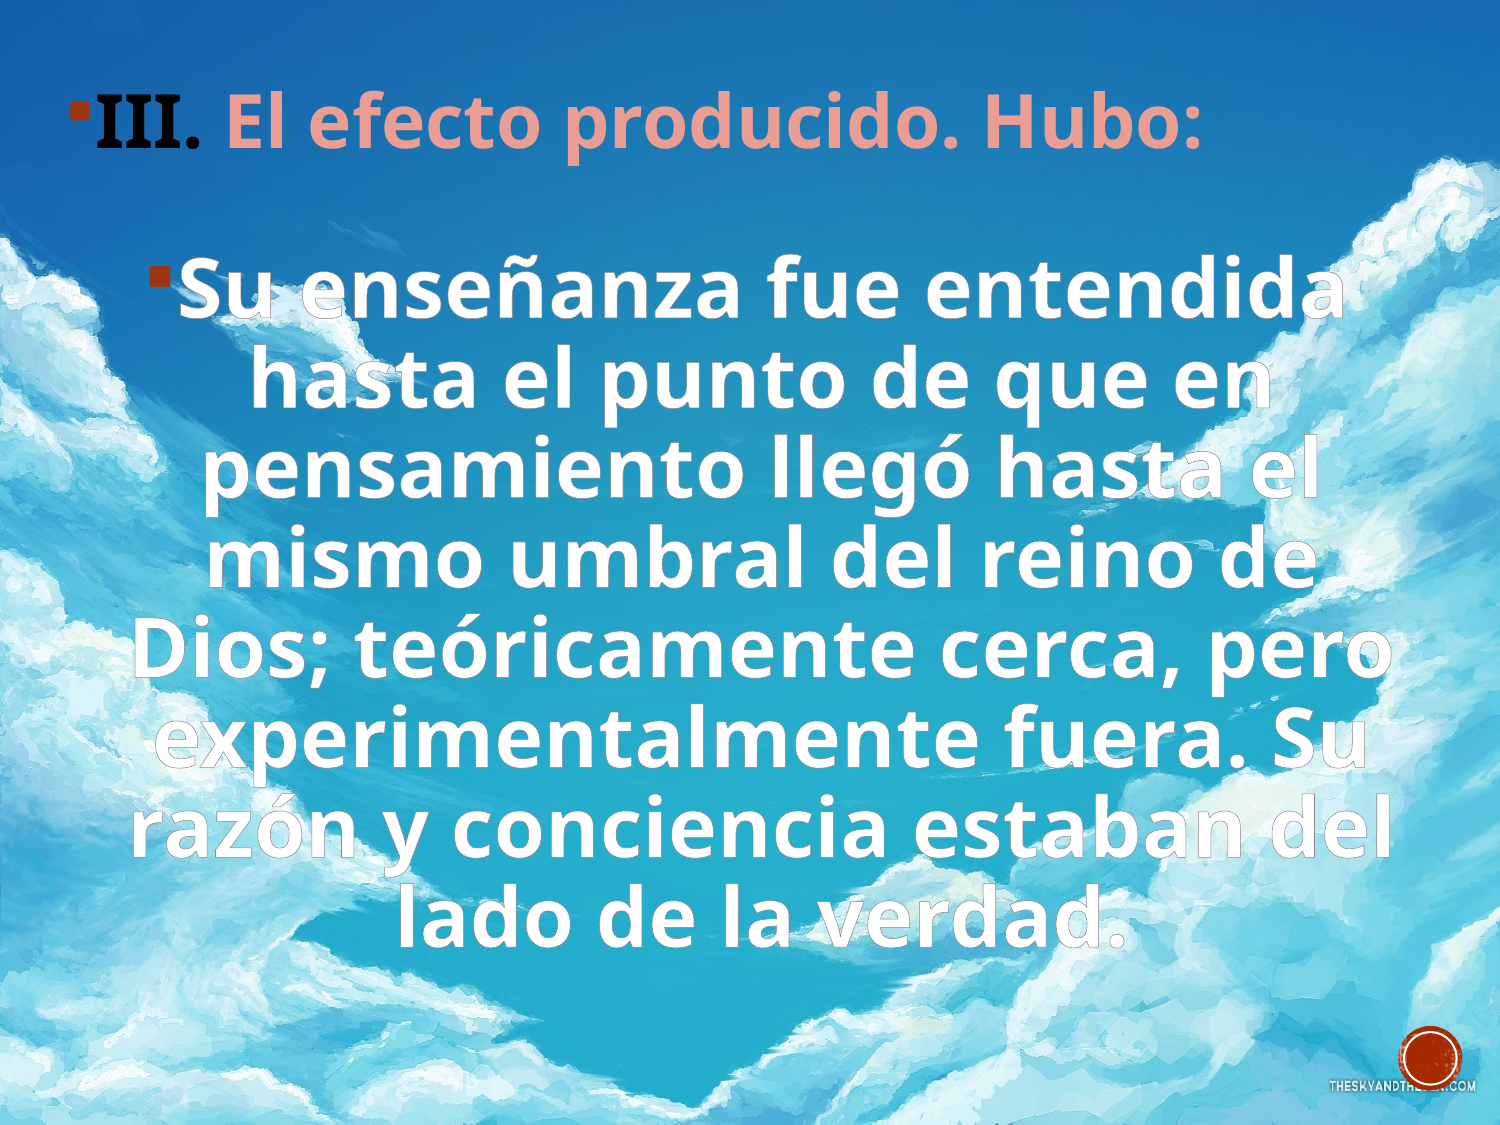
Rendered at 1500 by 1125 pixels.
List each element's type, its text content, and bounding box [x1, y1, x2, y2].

list III. El efecto producido. Hubo: Su enseñanza fue entendida hasta el punto de que en pensamiento llegó hasta el mismo umbral del reino de Dios; teóricamente cerca, pero experimentalmente fuera. Su razón y conciencia estaban del lado de la verdad. [50, 76, 1444, 1097]
picture [0, 0, 1500, 1125]
